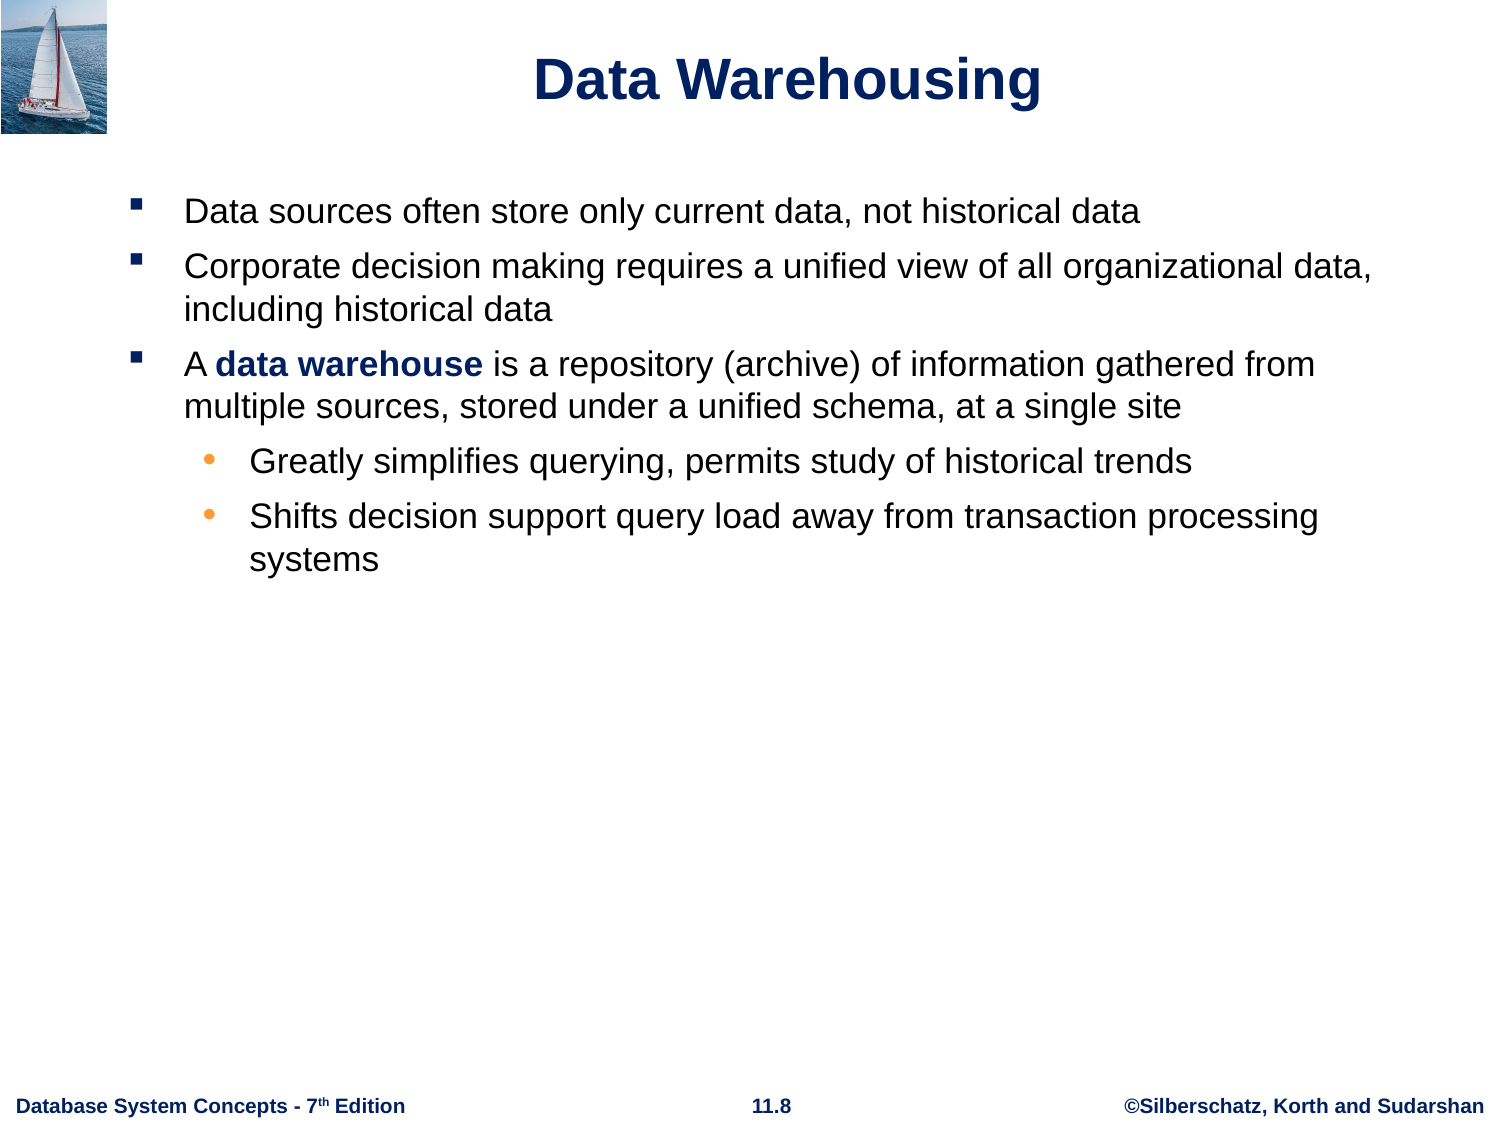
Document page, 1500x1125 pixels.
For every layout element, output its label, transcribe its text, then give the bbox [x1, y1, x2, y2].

picture [1, 0, 107, 134]
title Data Warehousing [125, 18, 1452, 120]
list Data sources often store only current data, not historical data Corporate decision making requires a unified view of all organizational data, including historical data A data warehouse is a repository (archive) of information gathered from multiple sources, stored under a unified schema, at a single site Greatly simplifies querying, permits study of historical trends Shifts decision support query load away from transaction processing systems [112, 180, 1400, 1062]
